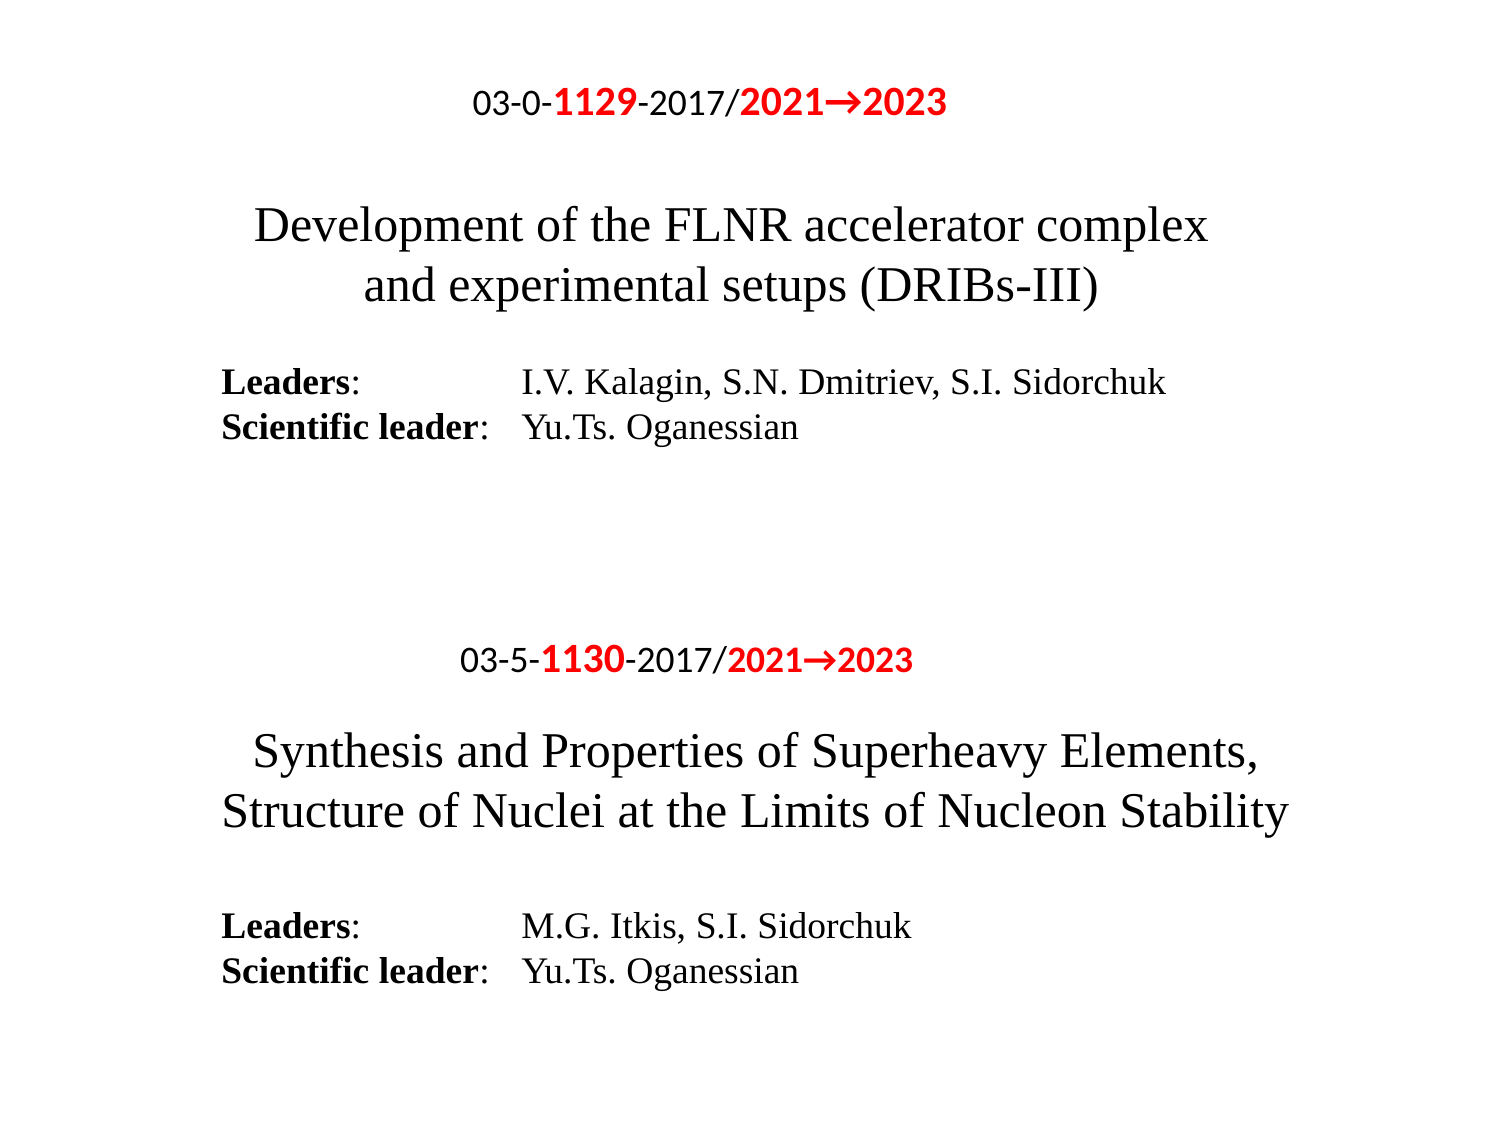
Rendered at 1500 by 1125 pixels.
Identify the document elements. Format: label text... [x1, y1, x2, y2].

text_box Development of the FLNR accelerator complex and experimental setups (DRIBs-III) [146, 184, 1317, 320]
text_box Leaders: M.G. Itkis, S.I. Sidorchuk Scientific leader: Yu.Ts. Oganessian [206, 893, 964, 1043]
text_box 03-5-1130-2017/2021→2023 [445, 623, 961, 689]
text_box Leaders: I.V. Kalagin, S.N. Dmitriev, S.I. Sidorchuk Scientific leader: Yu.Ts. Oganessian [206, 349, 1277, 455]
text_box Synthesis and Properties of Superheavy Elements, Structure of Nuclei at the Limits of Nucleon Stability [171, 710, 1341, 845]
text_box 03-0-1129-2017/2021→2023 [457, 66, 998, 132]
